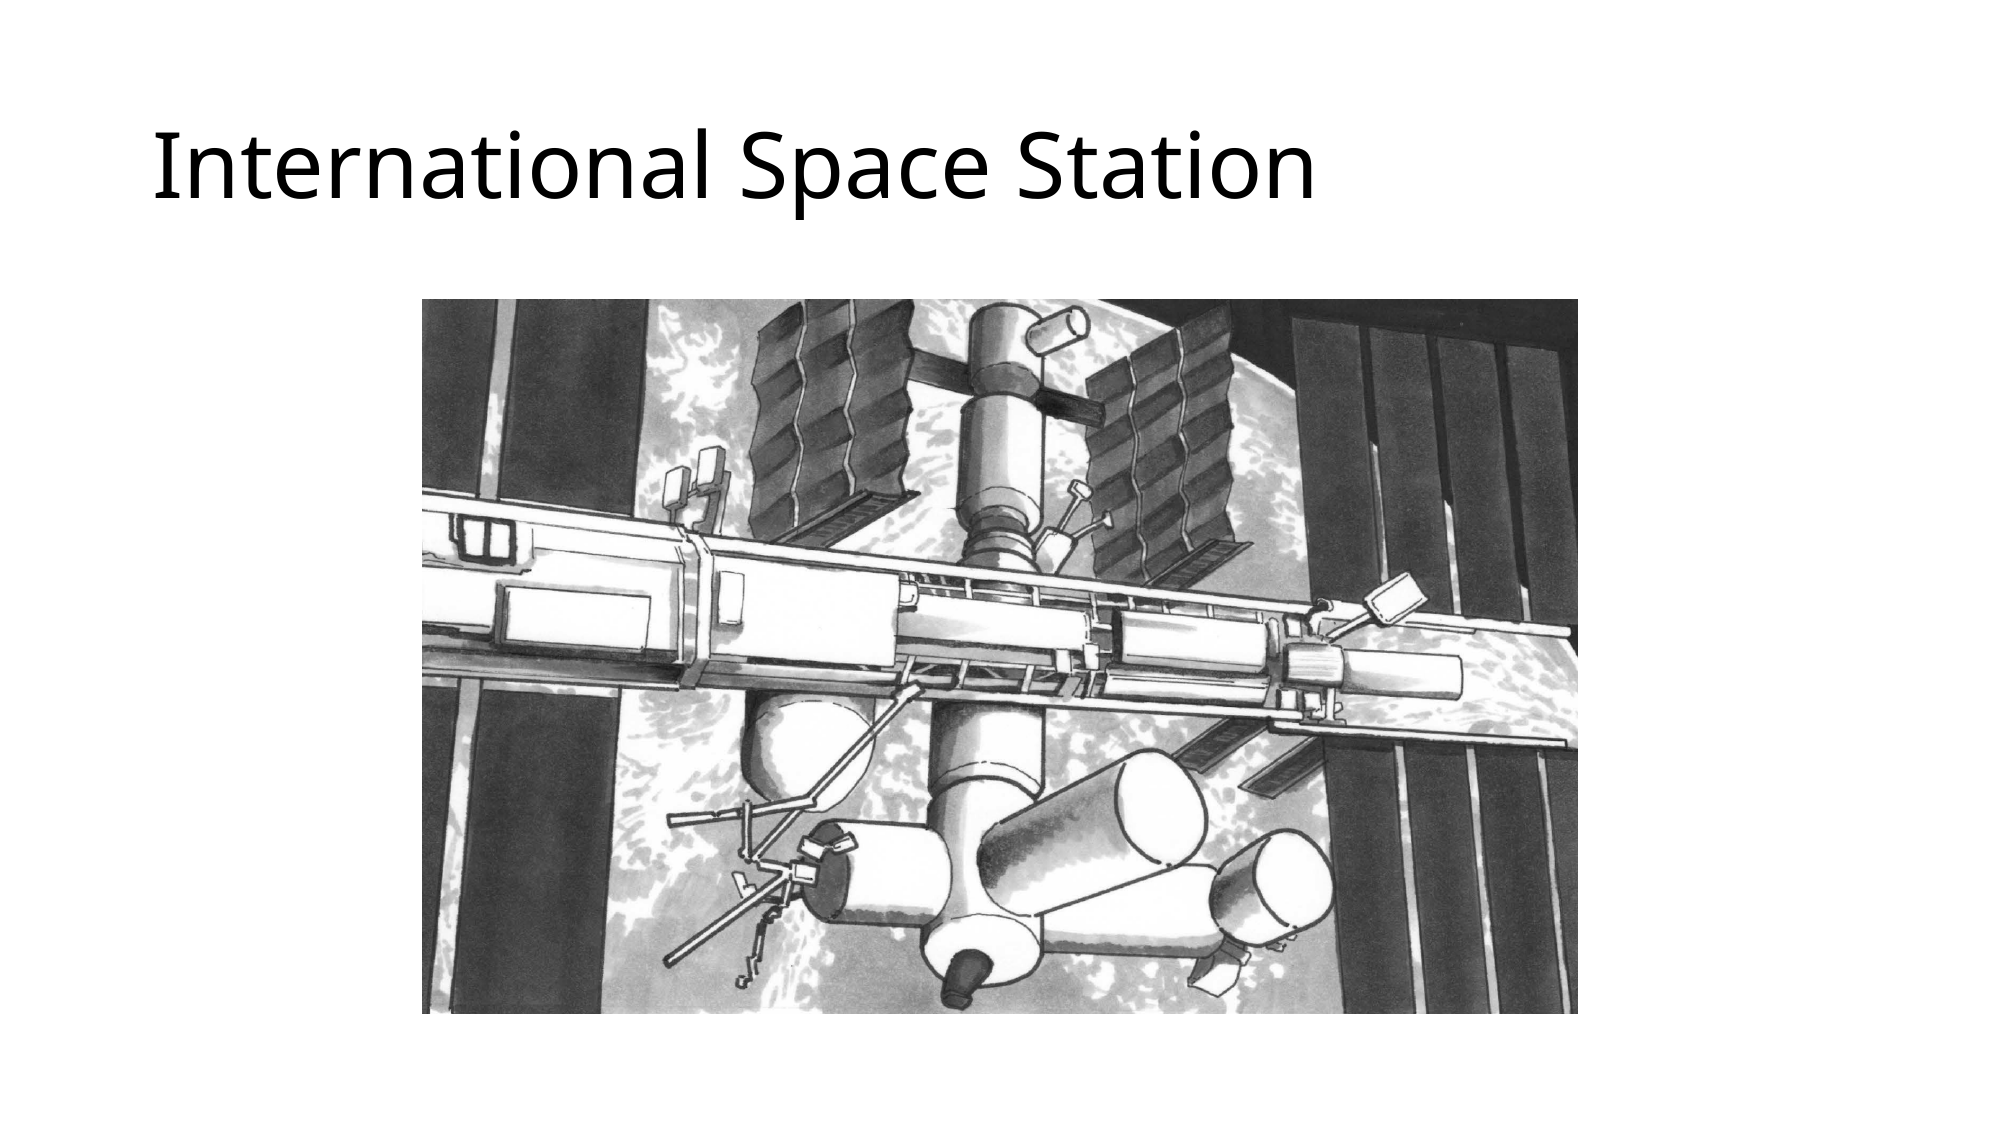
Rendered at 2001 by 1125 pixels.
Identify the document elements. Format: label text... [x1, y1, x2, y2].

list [421, 299, 1579, 1014]
title International Space Station [137, 59, 1863, 278]
